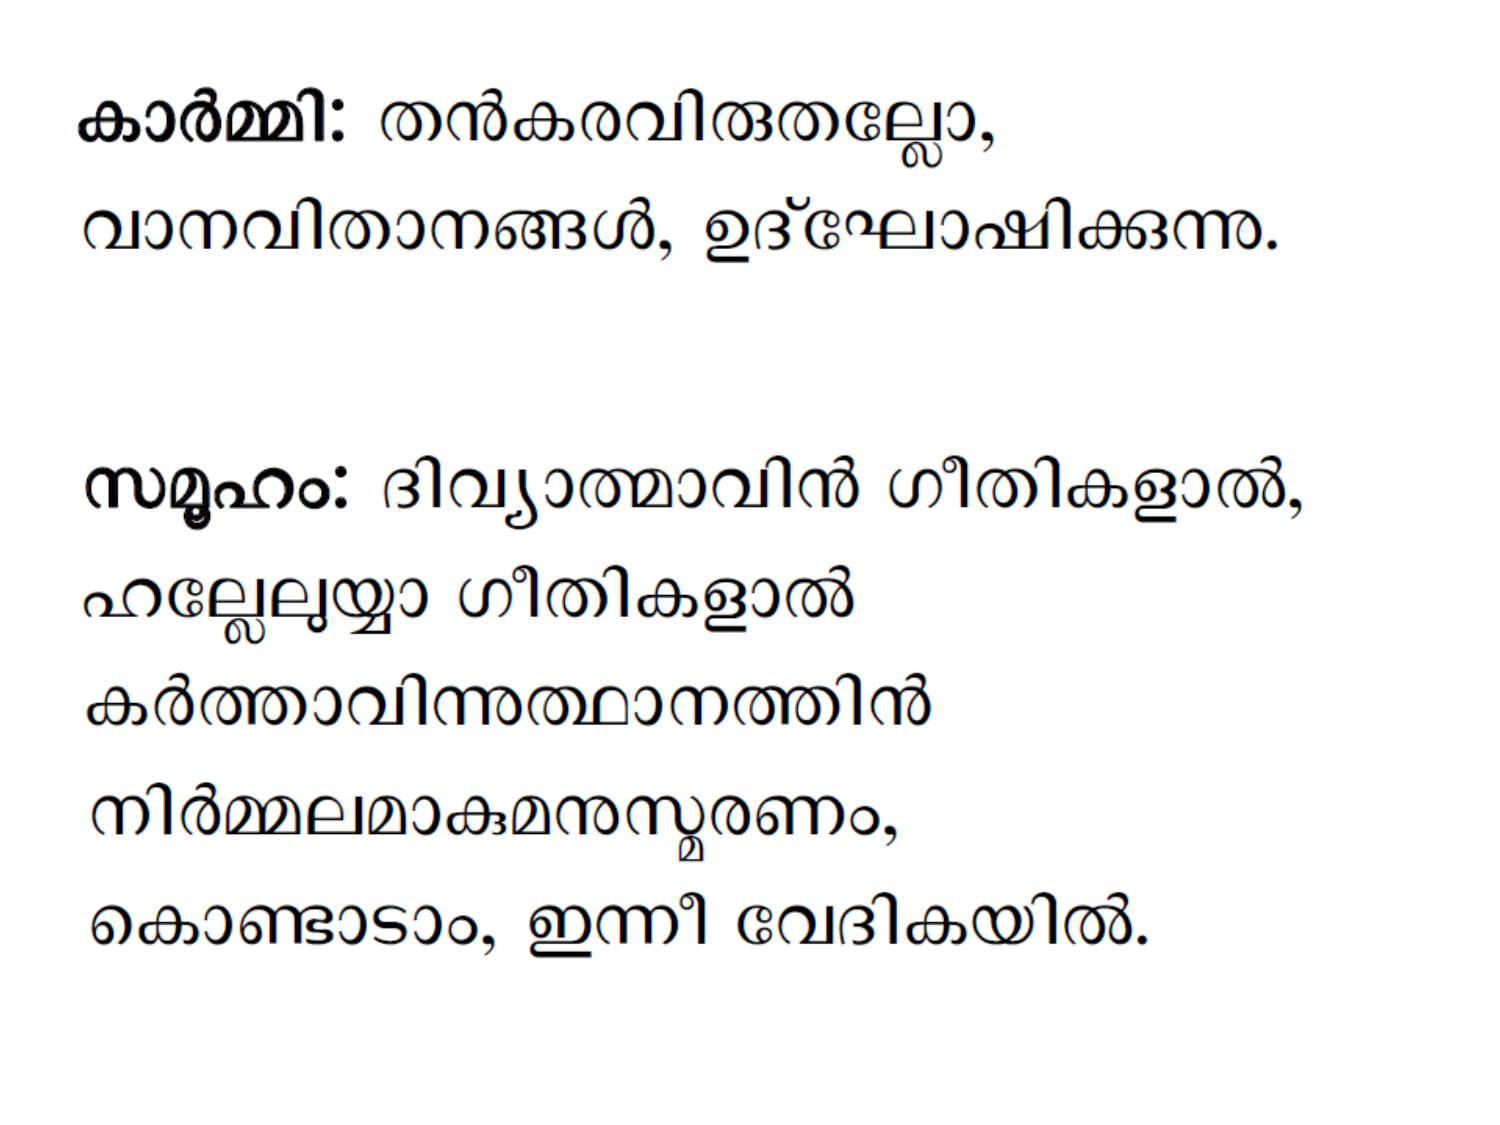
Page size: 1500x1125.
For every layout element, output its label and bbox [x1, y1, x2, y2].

picture [37, 62, 1310, 271]
picture [62, 437, 1324, 966]
